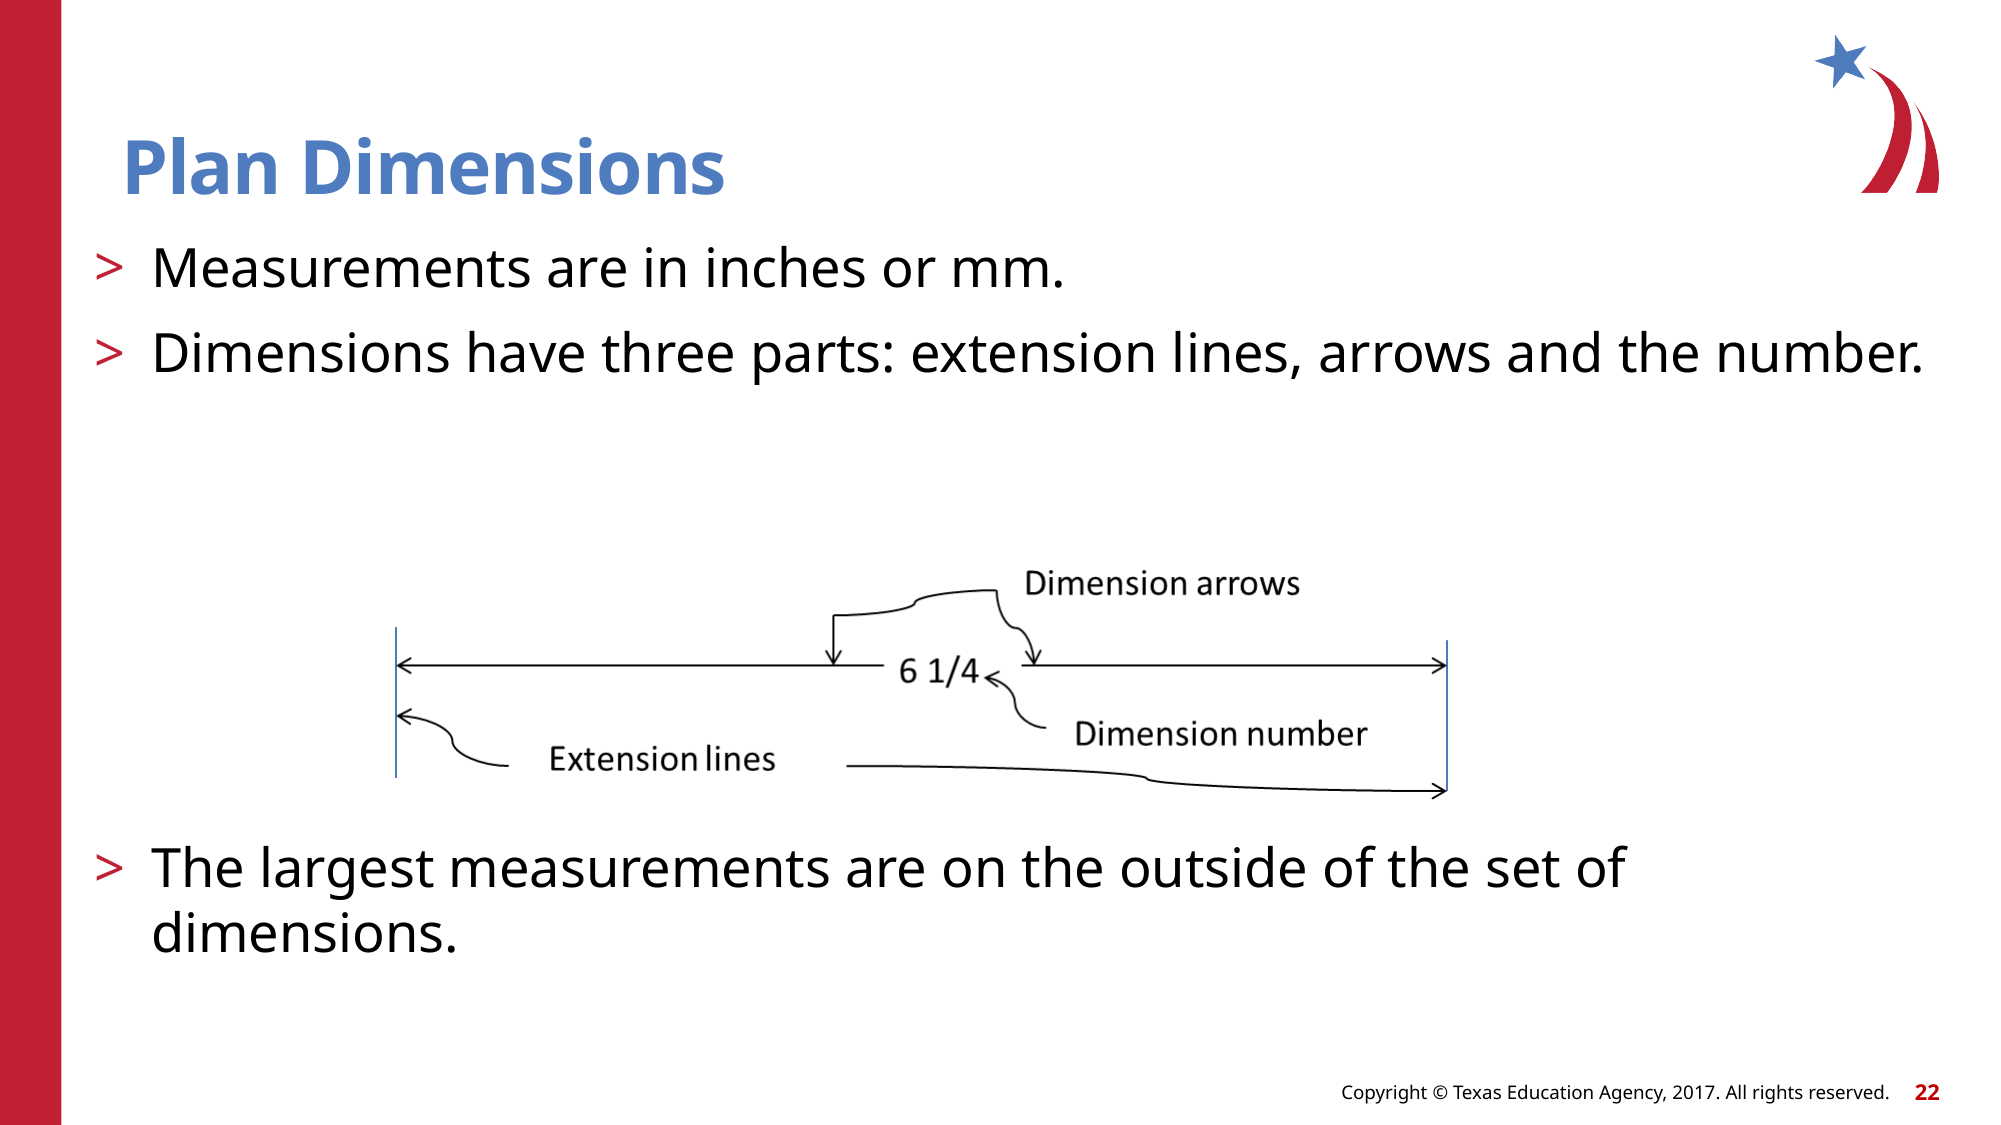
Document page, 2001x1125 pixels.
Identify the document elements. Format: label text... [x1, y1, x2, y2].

title Plan Dimensions [121, 66, 1772, 211]
picture [383, 547, 1460, 804]
picture [1814, 34, 1939, 193]
list Measurements are in inches or mm. Dimensions have three parts: extension lines, arrows and the number. The largest measurements are on the outside of the set of dimensions. [94, 233, 1936, 1010]
